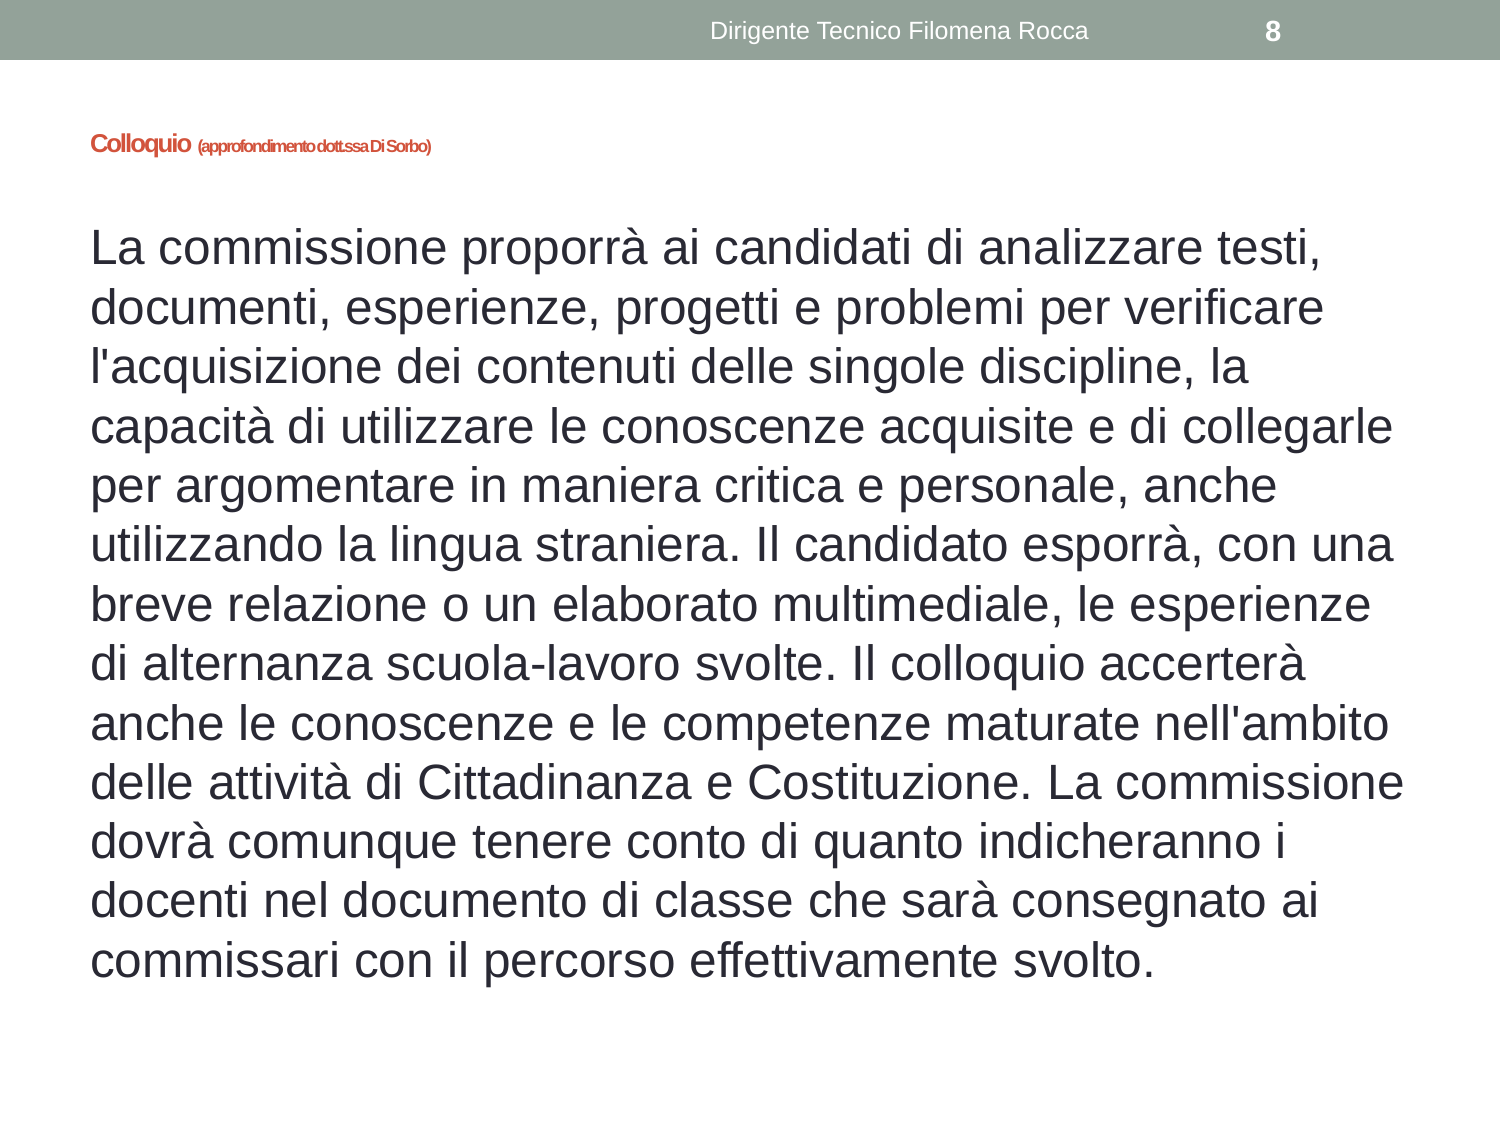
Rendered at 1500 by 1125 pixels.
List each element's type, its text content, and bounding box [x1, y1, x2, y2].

title Colloquio (approfondimento dott.ssa Di Sorbo) [75, 87, 1425, 197]
footer Dirigente Tecnico Filomena Rocca [562, 3, 1238, 57]
slide_number 8 [1250, 3, 1425, 57]
list La commissione proporrà ai candidati di analizzare testi, documenti, esperienze, progetti e problemi per verificare l'acquisizione dei contenuti delle singole discipline, la capacità di utilizzare le conoscenze acquisite e di collegarle per argomentare in maniera critica e personale, anche utilizzando la lingua straniera. Il candidato esporrà, con una breve relazione o un elaborato multimediale, le esperienze di alternanza scuola-lavoro svolte. Il colloquio accerterà anche le conoscenze e le competenze maturate nell'ambito delle attività di Cittadinanza e Costituzione. La commissione dovrà comunque tenere conto di quanto indicheranno i docenti nel documento di classe che sarà consegnato ai commissari con il percorso effettivamente svolto. [75, 208, 1425, 1063]
